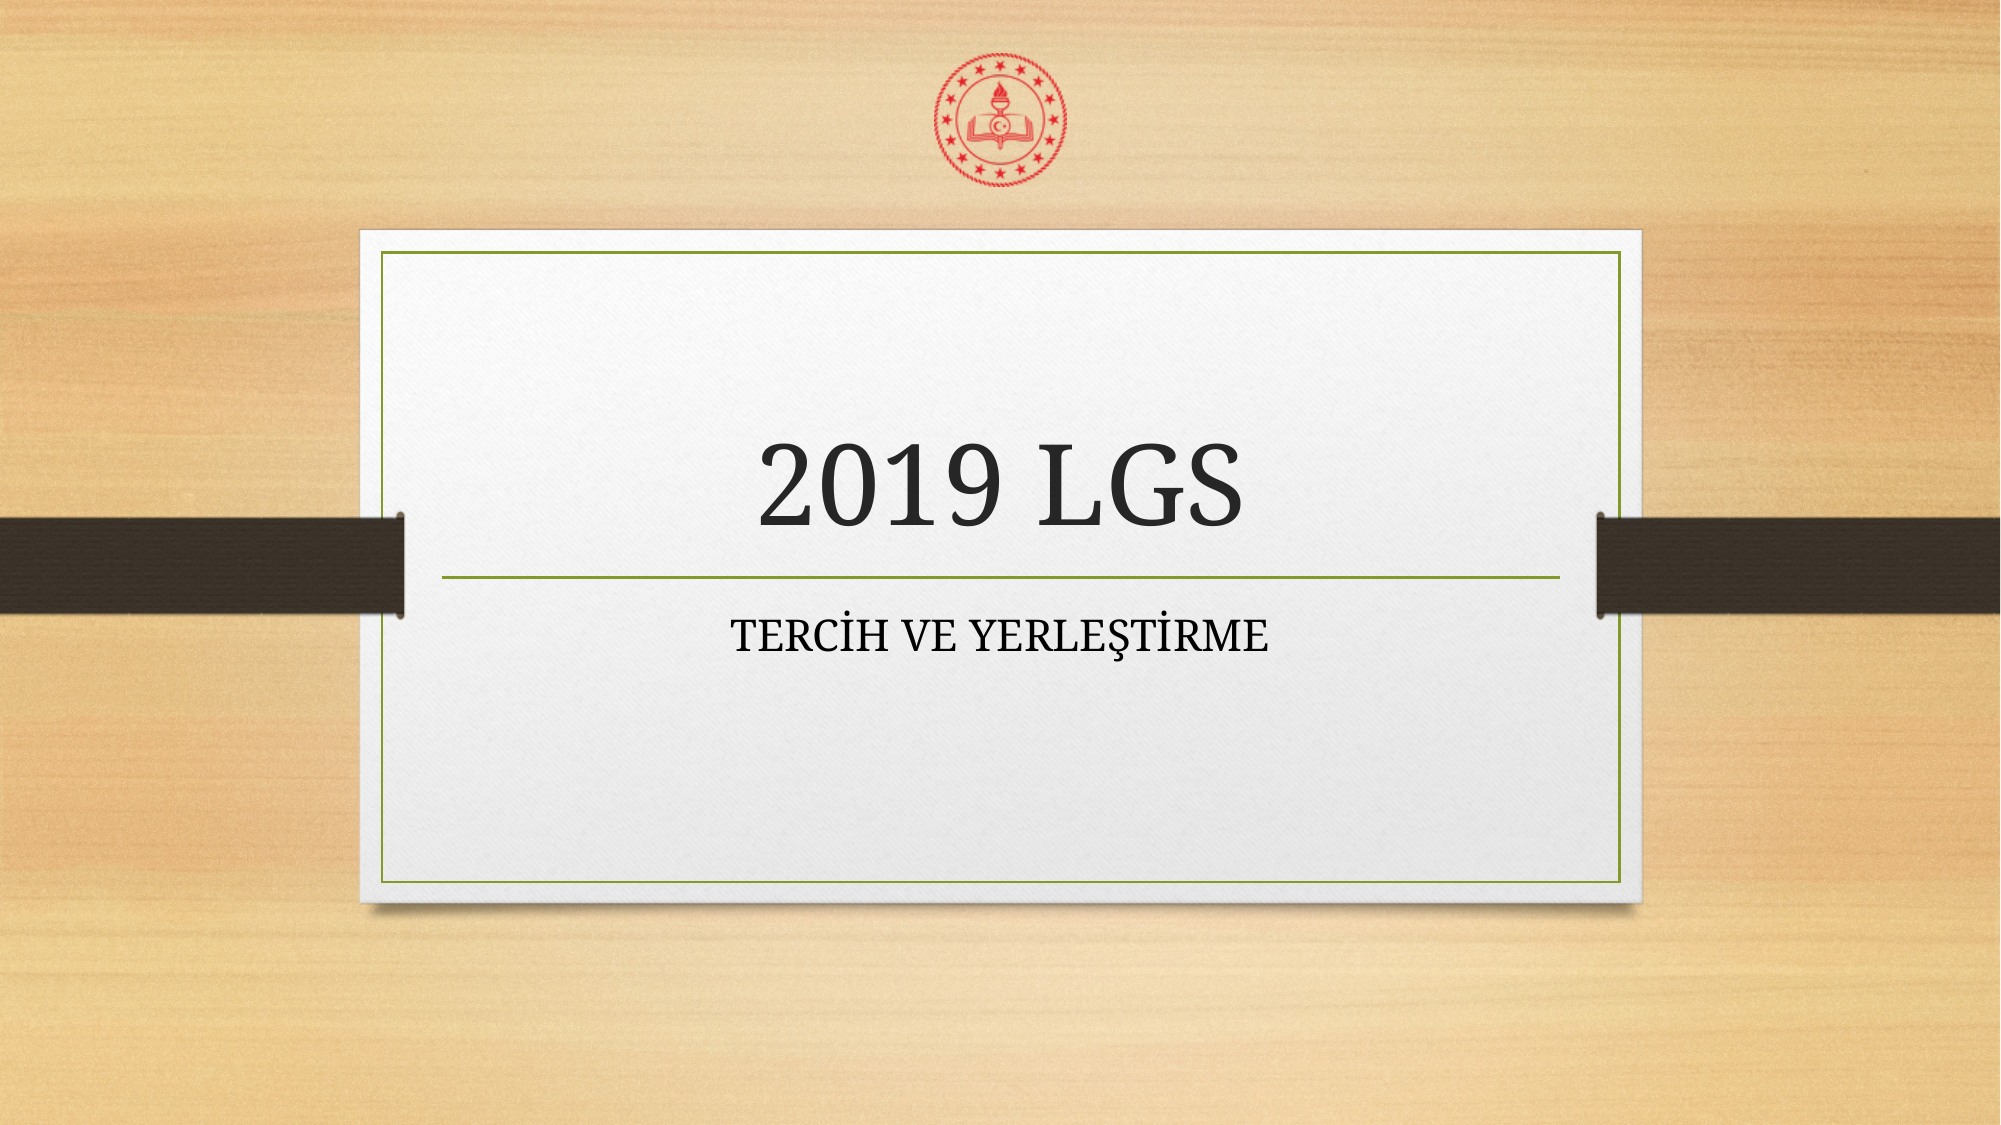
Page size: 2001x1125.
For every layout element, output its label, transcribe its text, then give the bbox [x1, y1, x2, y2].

subtitle TERCİH VE YERLEŞTİRME [441, 600, 1560, 817]
picture [0, 0, 2001, 1125]
title 2019 LGS [441, 306, 1560, 556]
